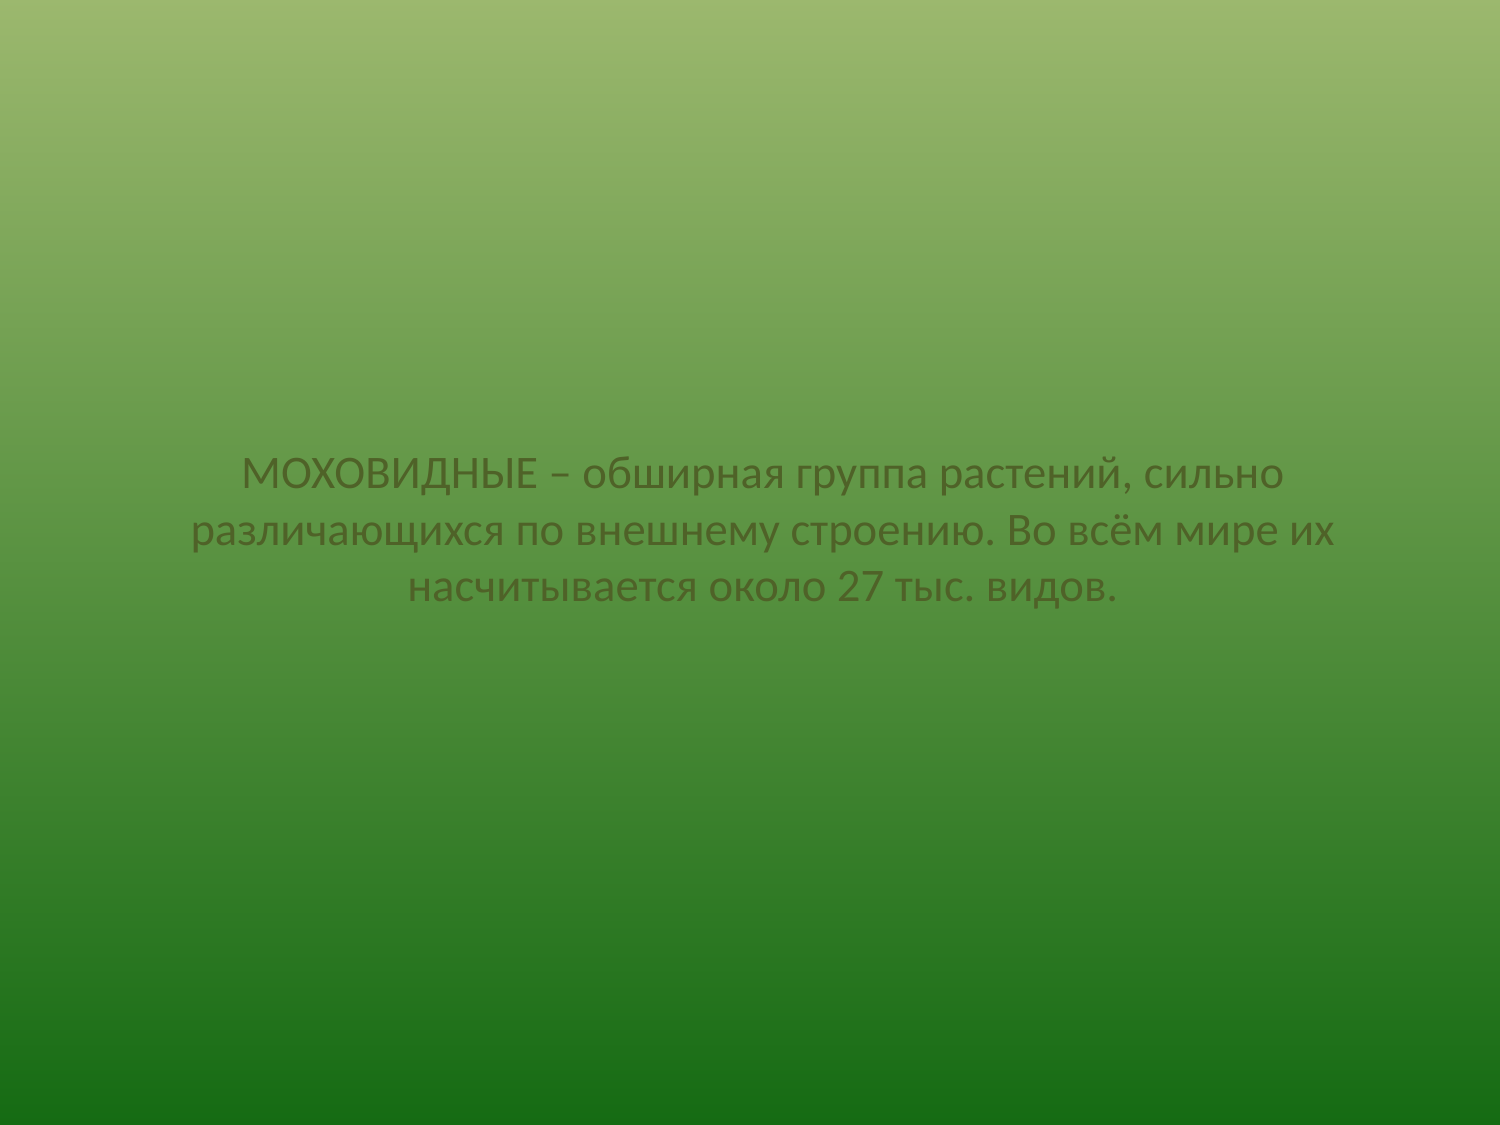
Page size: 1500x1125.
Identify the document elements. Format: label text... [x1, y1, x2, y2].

title МОХОВИДНЫЕ – обширная группа растений, сильно различающихся по внешнему строению. Во всём мире их насчитывается около 27 тыс. видов. [88, 432, 1439, 621]
